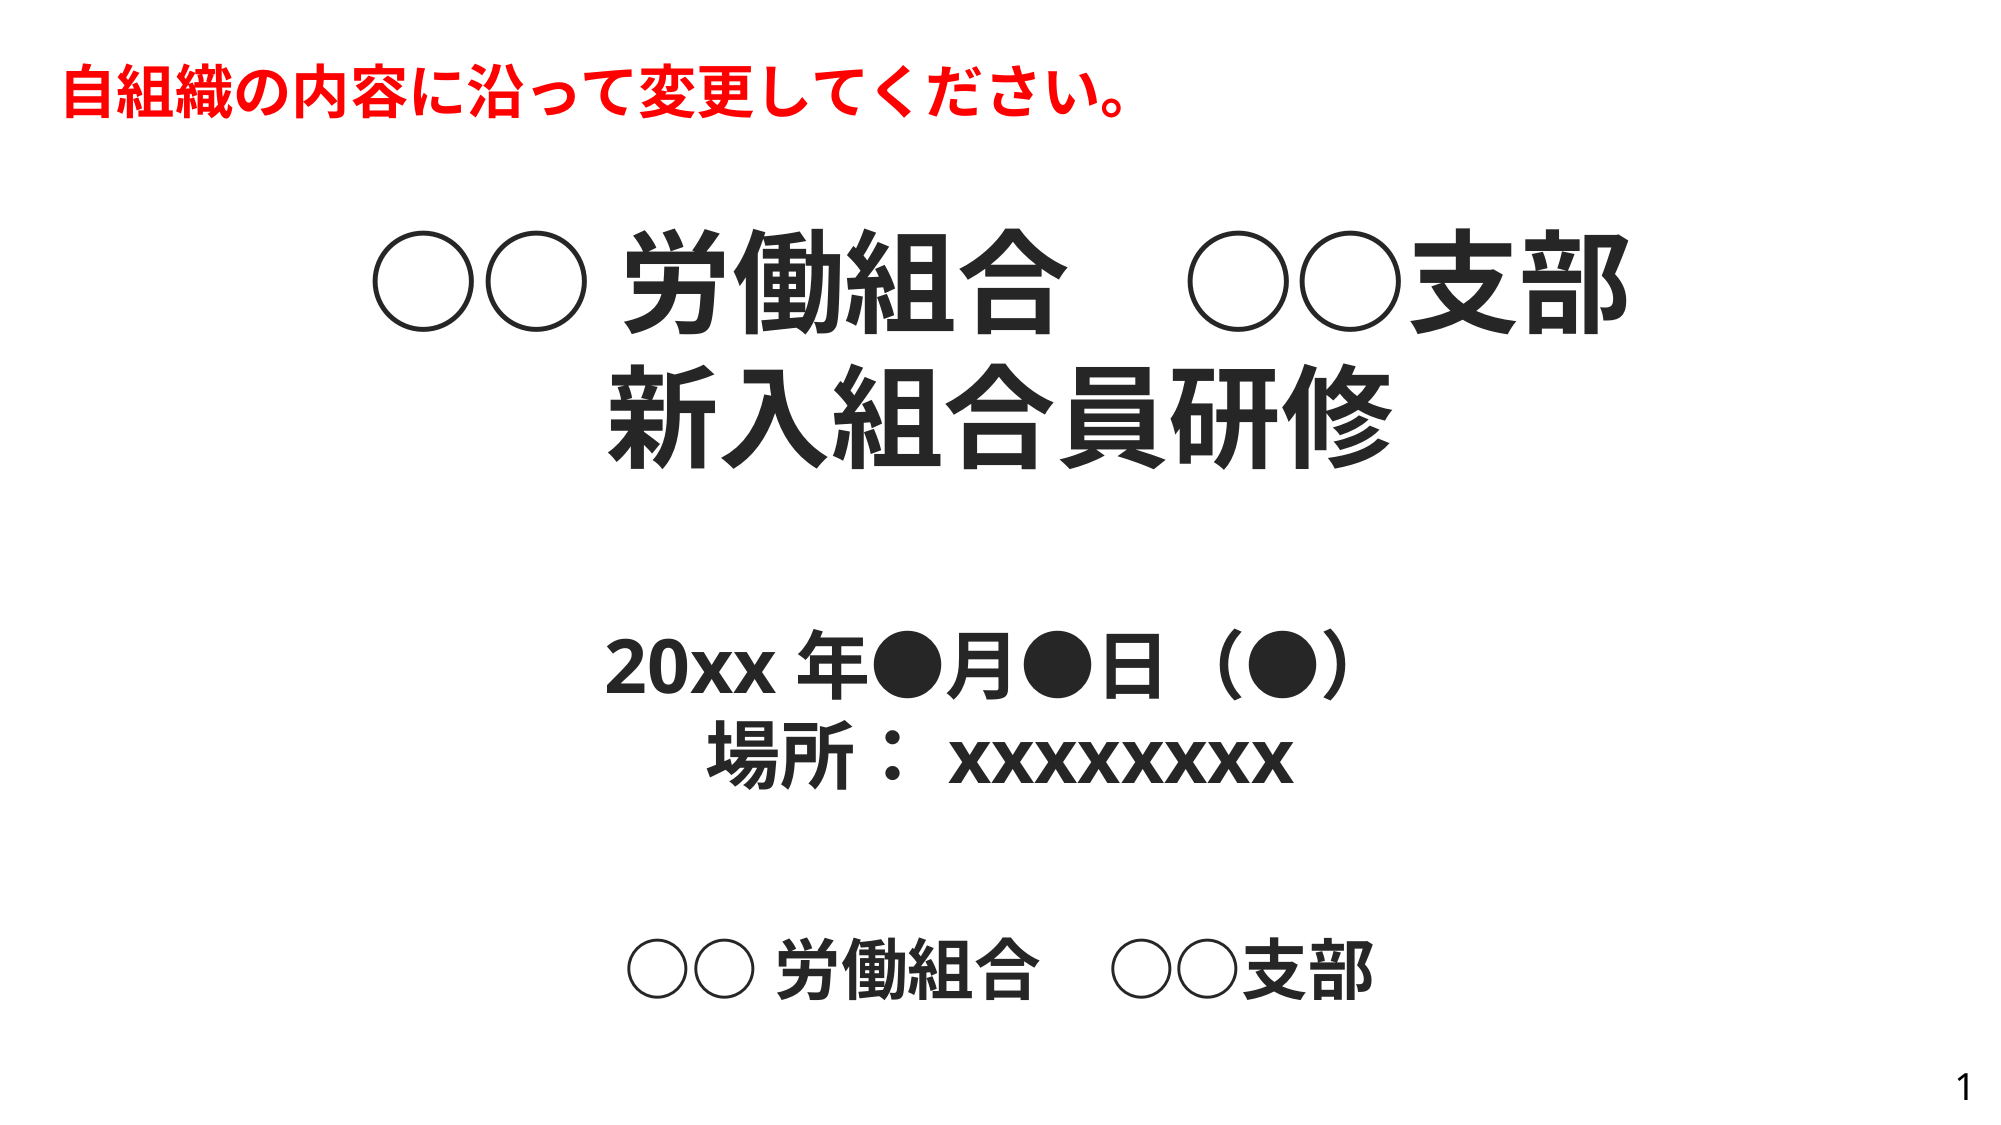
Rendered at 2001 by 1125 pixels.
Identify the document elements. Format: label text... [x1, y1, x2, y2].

text_box 20xx年●月●日（●） 場所：xxxxxxxx [589, 611, 1411, 806]
text_box ○○労働組合 ○○支部 [360, 920, 1640, 1016]
text_box 自組織の内容に沿って変更してください。 [49, 50, 1214, 127]
text_box ○○労働組合 ○○支部 新入組合員研修 [352, 204, 1647, 489]
slide_number 1 [1878, 1058, 1991, 1119]
